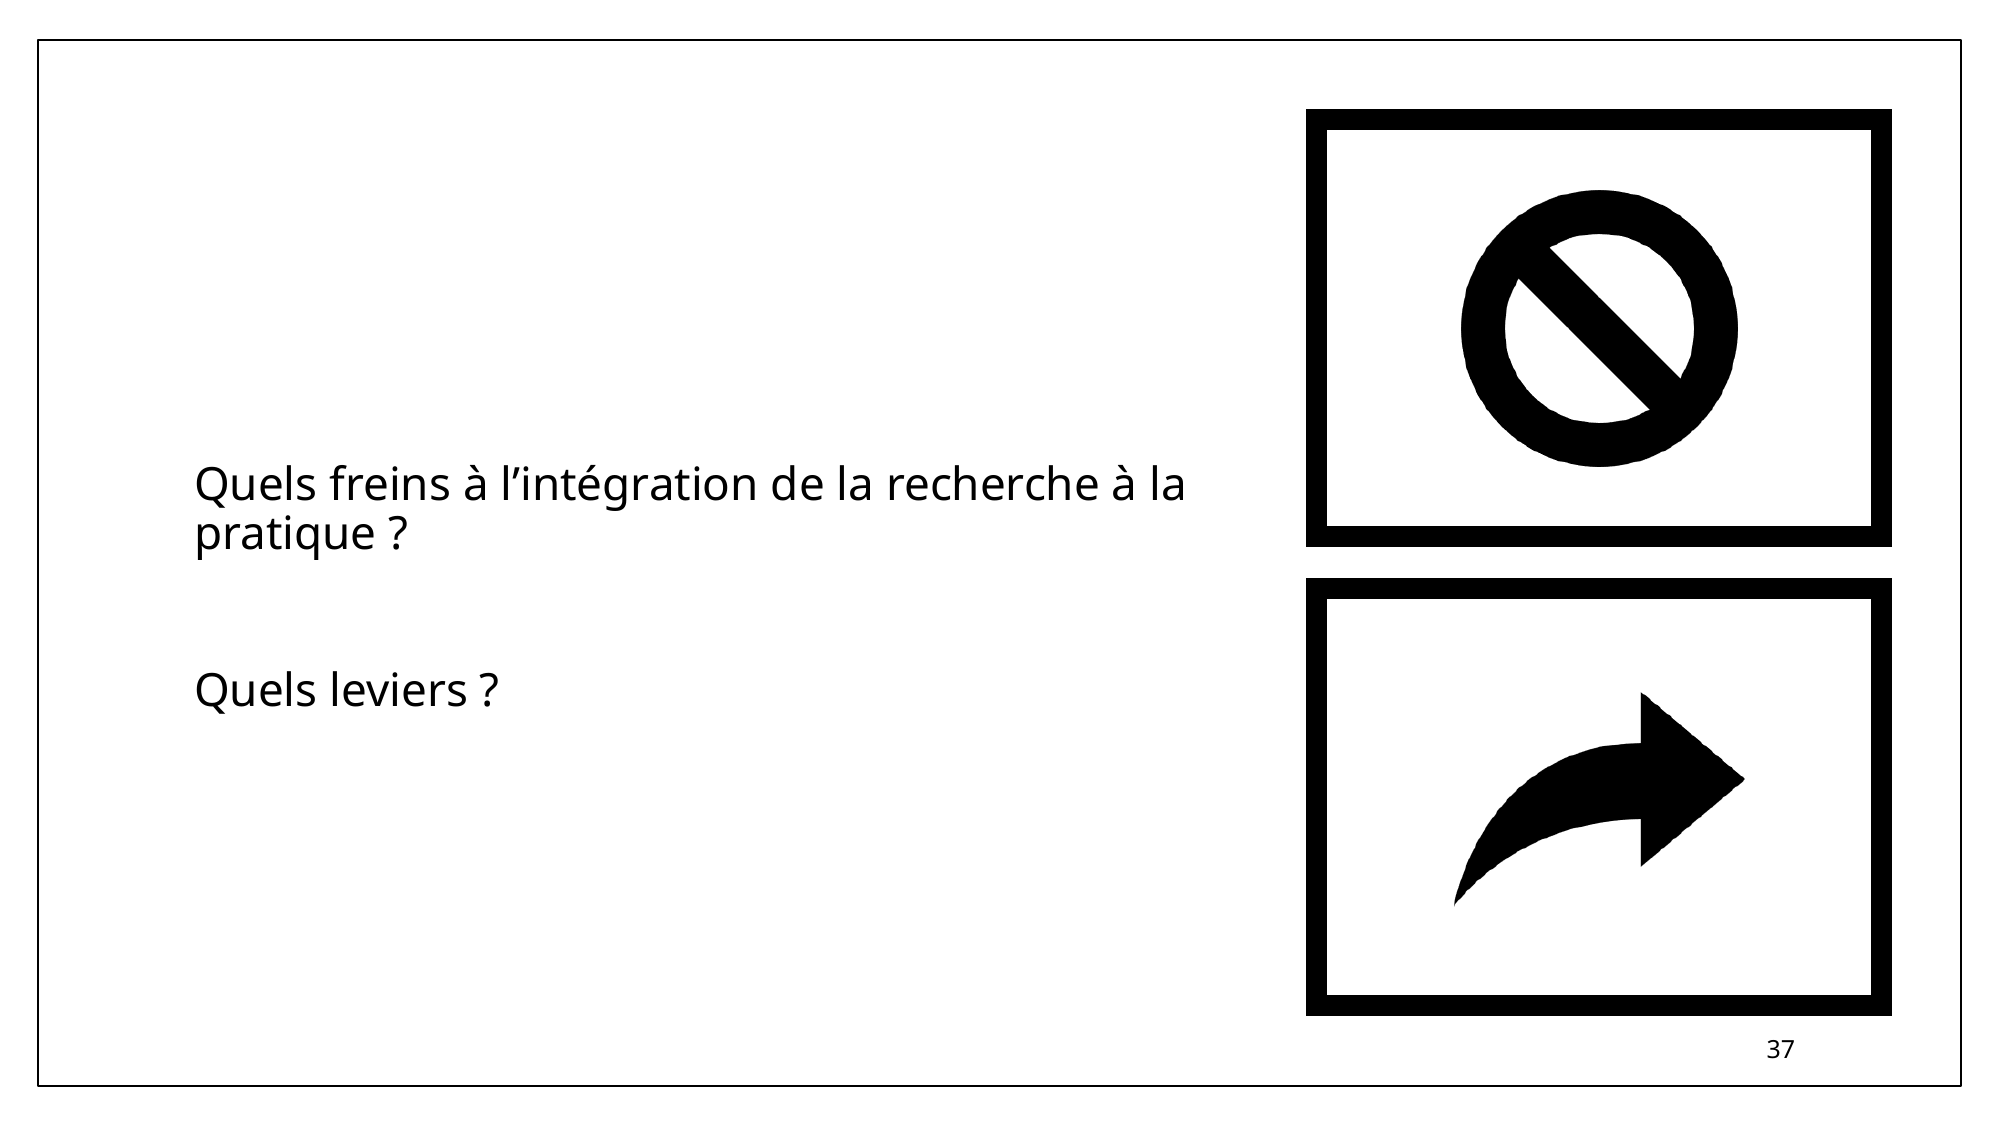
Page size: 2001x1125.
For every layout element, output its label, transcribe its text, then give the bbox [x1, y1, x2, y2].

slide_number 37 [1530, 1020, 1811, 1081]
text_box [1315, 587, 1883, 1007]
picture [1423, 152, 1774, 503]
list Quels freins à l’intégration de la recherche à la pratique ? Quels leviers ? [171, 453, 1236, 766]
text_box [1315, 118, 1883, 538]
picture [1424, 622, 1774, 972]
